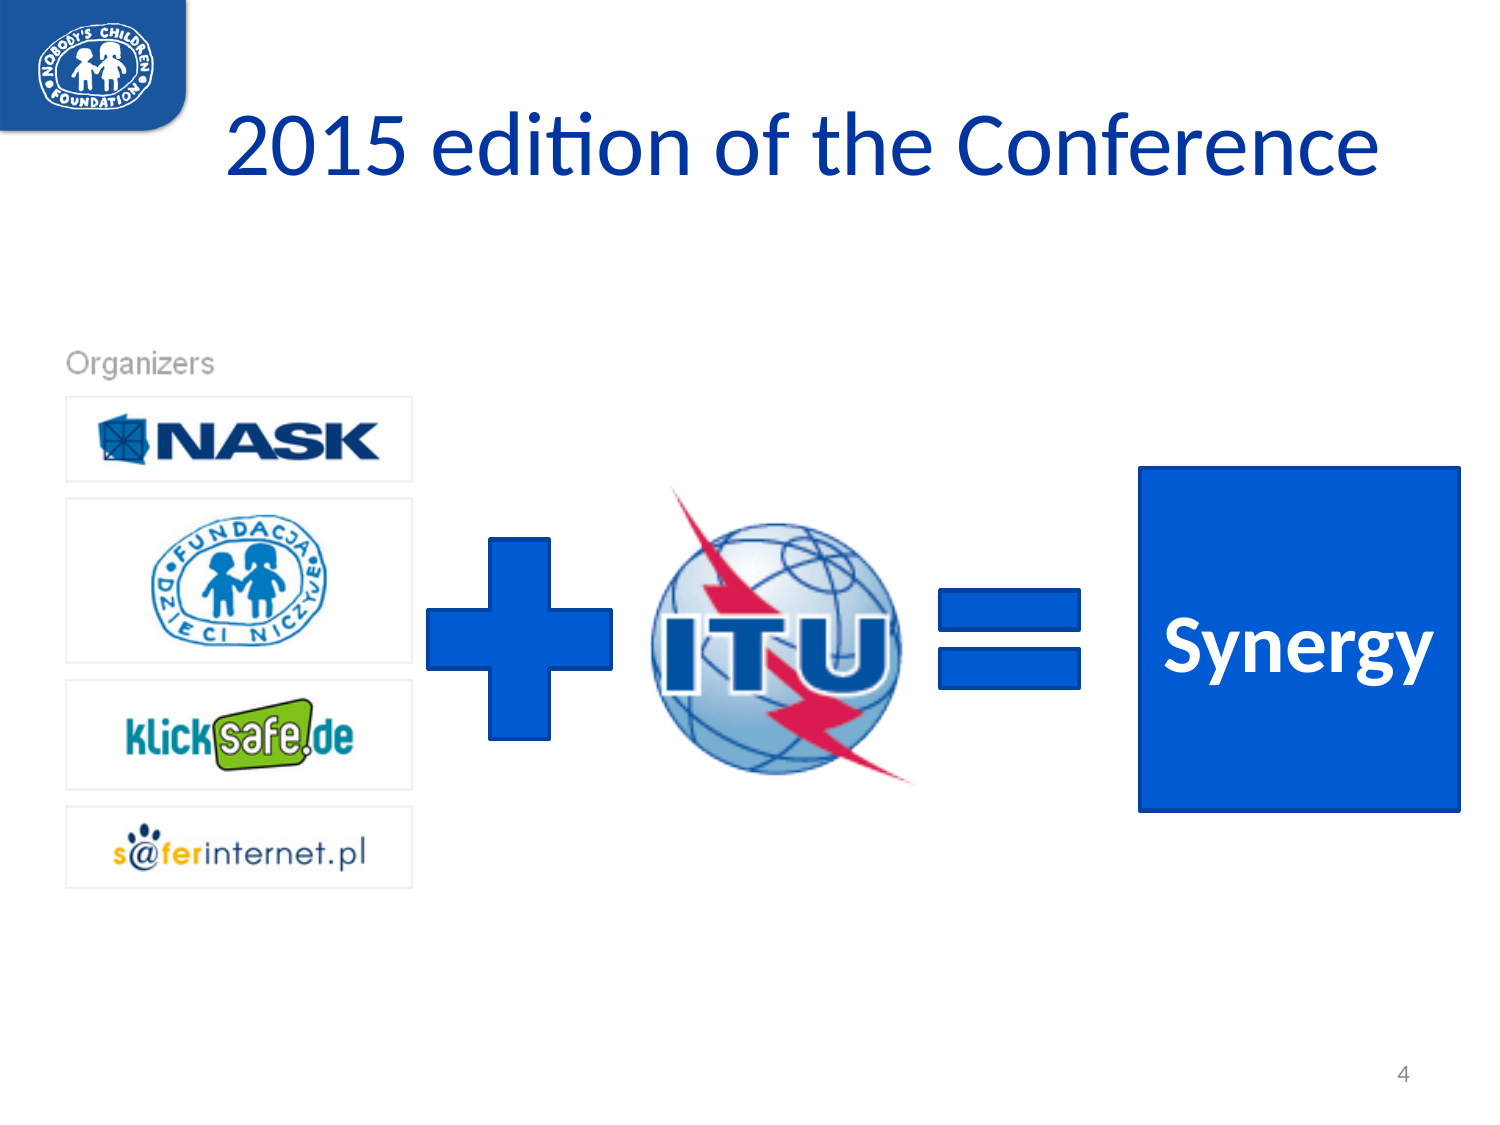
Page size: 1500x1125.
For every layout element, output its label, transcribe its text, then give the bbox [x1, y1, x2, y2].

text_box [427, 537, 613, 741]
text_box Synergy [1138, 466, 1461, 813]
text_box [938, 647, 1081, 690]
picture [0, 0, 1500, 1125]
slide_number 4 [1074, 1042, 1425, 1103]
text_box [938, 588, 1081, 632]
title 2015 edition of the Conference [183, 45, 1425, 233]
